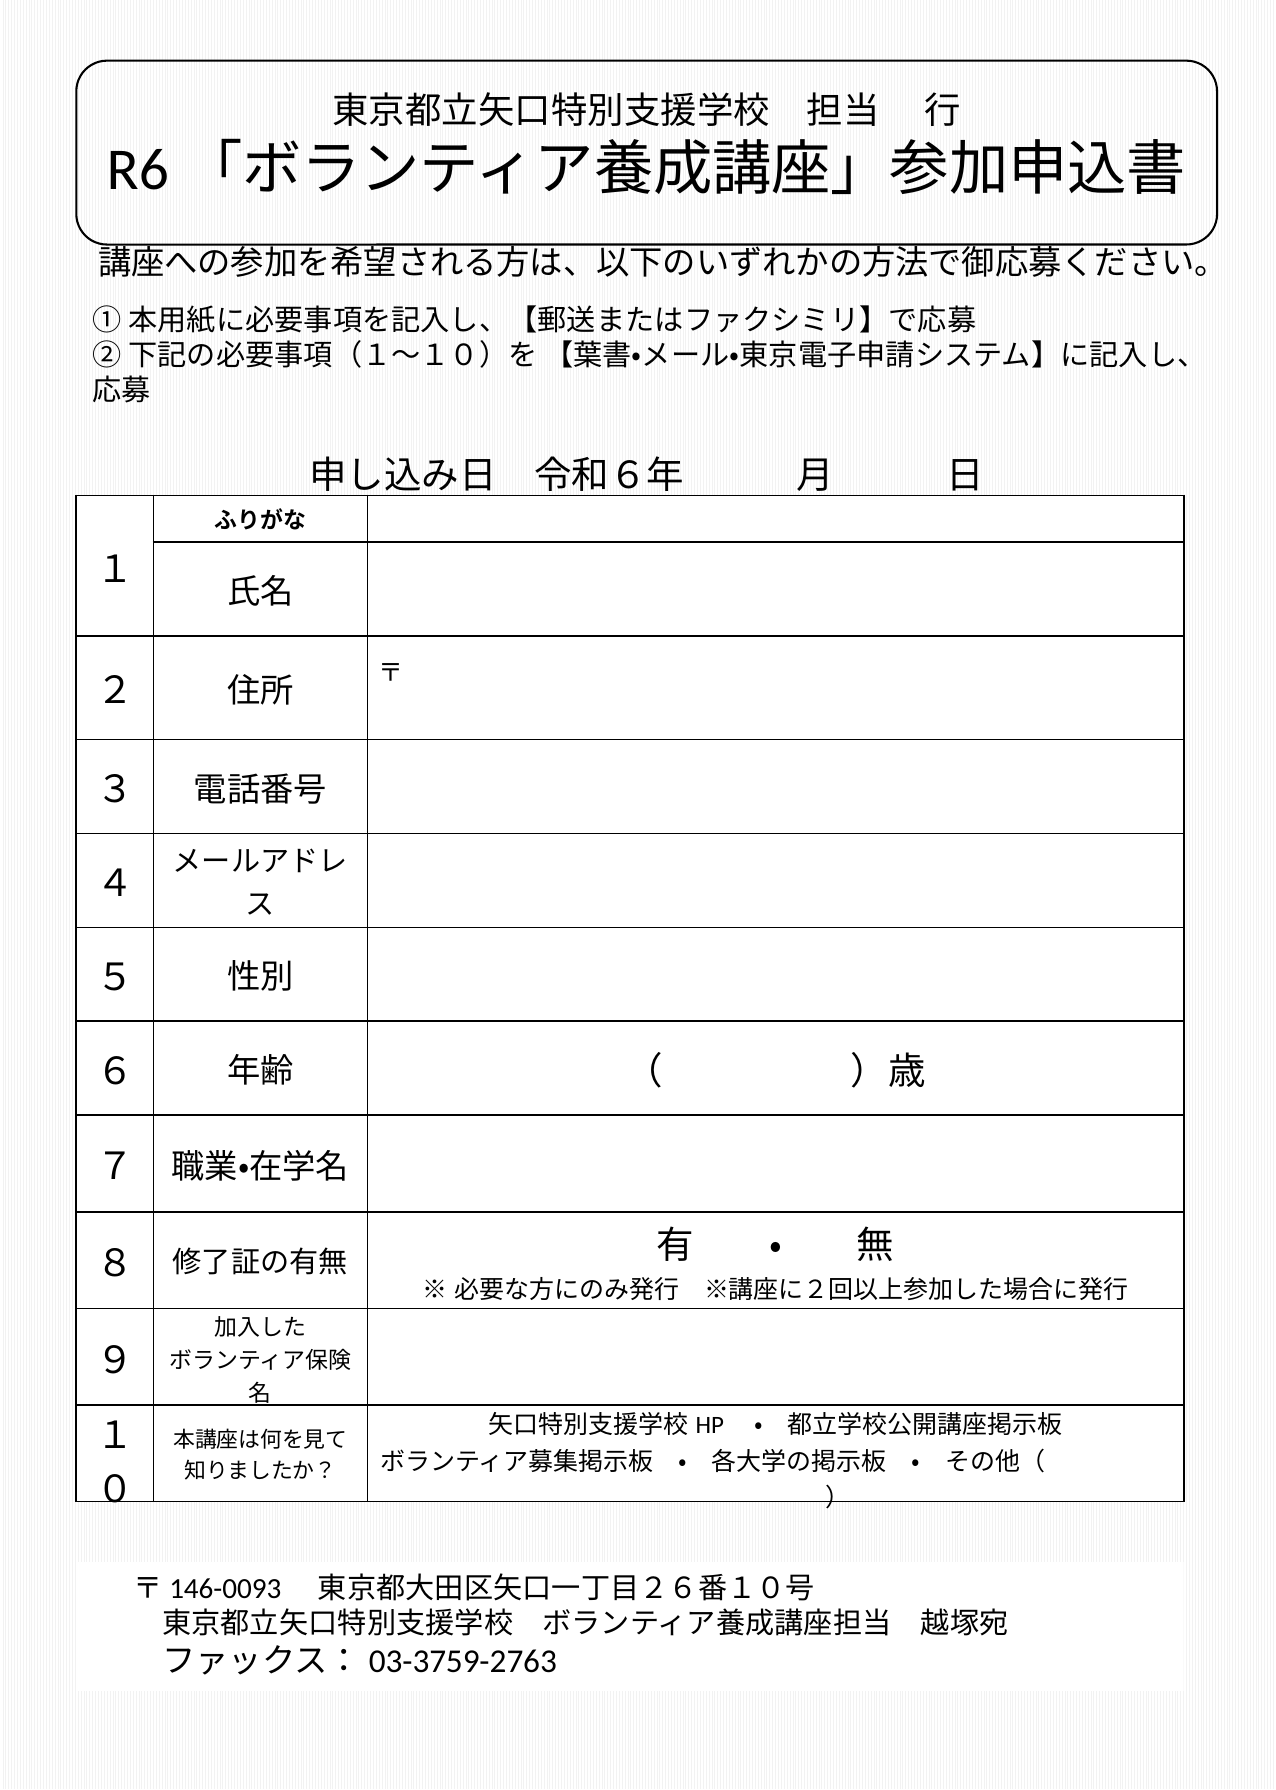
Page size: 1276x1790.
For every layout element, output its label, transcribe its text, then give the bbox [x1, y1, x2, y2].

table_cell メールアドレス [154, 834, 367, 927]
table_header [368, 497, 1183, 541]
table_cell 電話番号 [154, 740, 367, 833]
table_cell 矢口特別支援学校HP ・ 都立学校公開講座掲示板 ボランティア募集掲示板 ・ 各大学の掲示板 ・ その他（ ） [368, 1406, 1183, 1501]
table_cell [368, 1116, 1183, 1211]
text_box 講座への参加を希望される方は、以下のいずれかの方法で御応募ください。 ①本用紙に必要事項を記入し、【郵送またはファクシミリ】で応募 ②下記の必要事項（１～１０）を 【葉書・メール・東京電子申請システム】に記入し、応募 申し込み日 令和６年 月 日 [63, 241, 1230, 497]
table_cell ６ [77, 1022, 153, 1114]
table_cell （ ）歳 [368, 1022, 1183, 1114]
table_cell 性別 [154, 928, 367, 1020]
table_cell １０ [77, 1406, 153, 1501]
table_header ふりがな [154, 497, 367, 541]
table_cell 住所 [154, 637, 367, 739]
table_cell ４ [77, 834, 153, 927]
table_cell ５ [77, 928, 153, 1020]
table_cell [368, 1309, 1183, 1404]
table_cell 年齢 [154, 1022, 367, 1114]
text_box 東京都立矢口特別支援学校 担当 行 R6「ボランティア養成講座」参加申込書 [75, 59, 1219, 243]
table_cell 〒 [368, 637, 1183, 739]
table_cell 修了証の有無 [154, 1213, 367, 1308]
table_header １ [77, 496, 153, 635]
table_cell 有 ・ 無 ※必要な方にのみ発行 ※講座に２回以上参加した場合に発行 [368, 1213, 1183, 1308]
table_cell [368, 543, 1183, 635]
table_cell 加入した ボランティア保険名 [154, 1309, 367, 1404]
table_cell 本講座は何を見て 知りましたか？ [154, 1406, 367, 1501]
table_cell [368, 928, 1183, 1020]
text_box 〒146-0093 東京都大田区矢口一丁目２６番１０号 東京都立矢口特別支援学校 ボランティア養成講座担当 越塚宛 ファックス：03-3759-2763 [75, 1561, 1185, 1692]
table_cell ３ [77, 740, 153, 833]
table_cell 職業・在学名 [154, 1116, 367, 1211]
table_cell 氏名 [154, 543, 367, 635]
table_cell [368, 740, 1183, 833]
table_cell ８ [77, 1213, 153, 1308]
table_cell ２ [77, 637, 153, 739]
table_cell ９ [77, 1309, 153, 1404]
table_cell ７ [77, 1116, 153, 1211]
table_cell [368, 834, 1183, 927]
